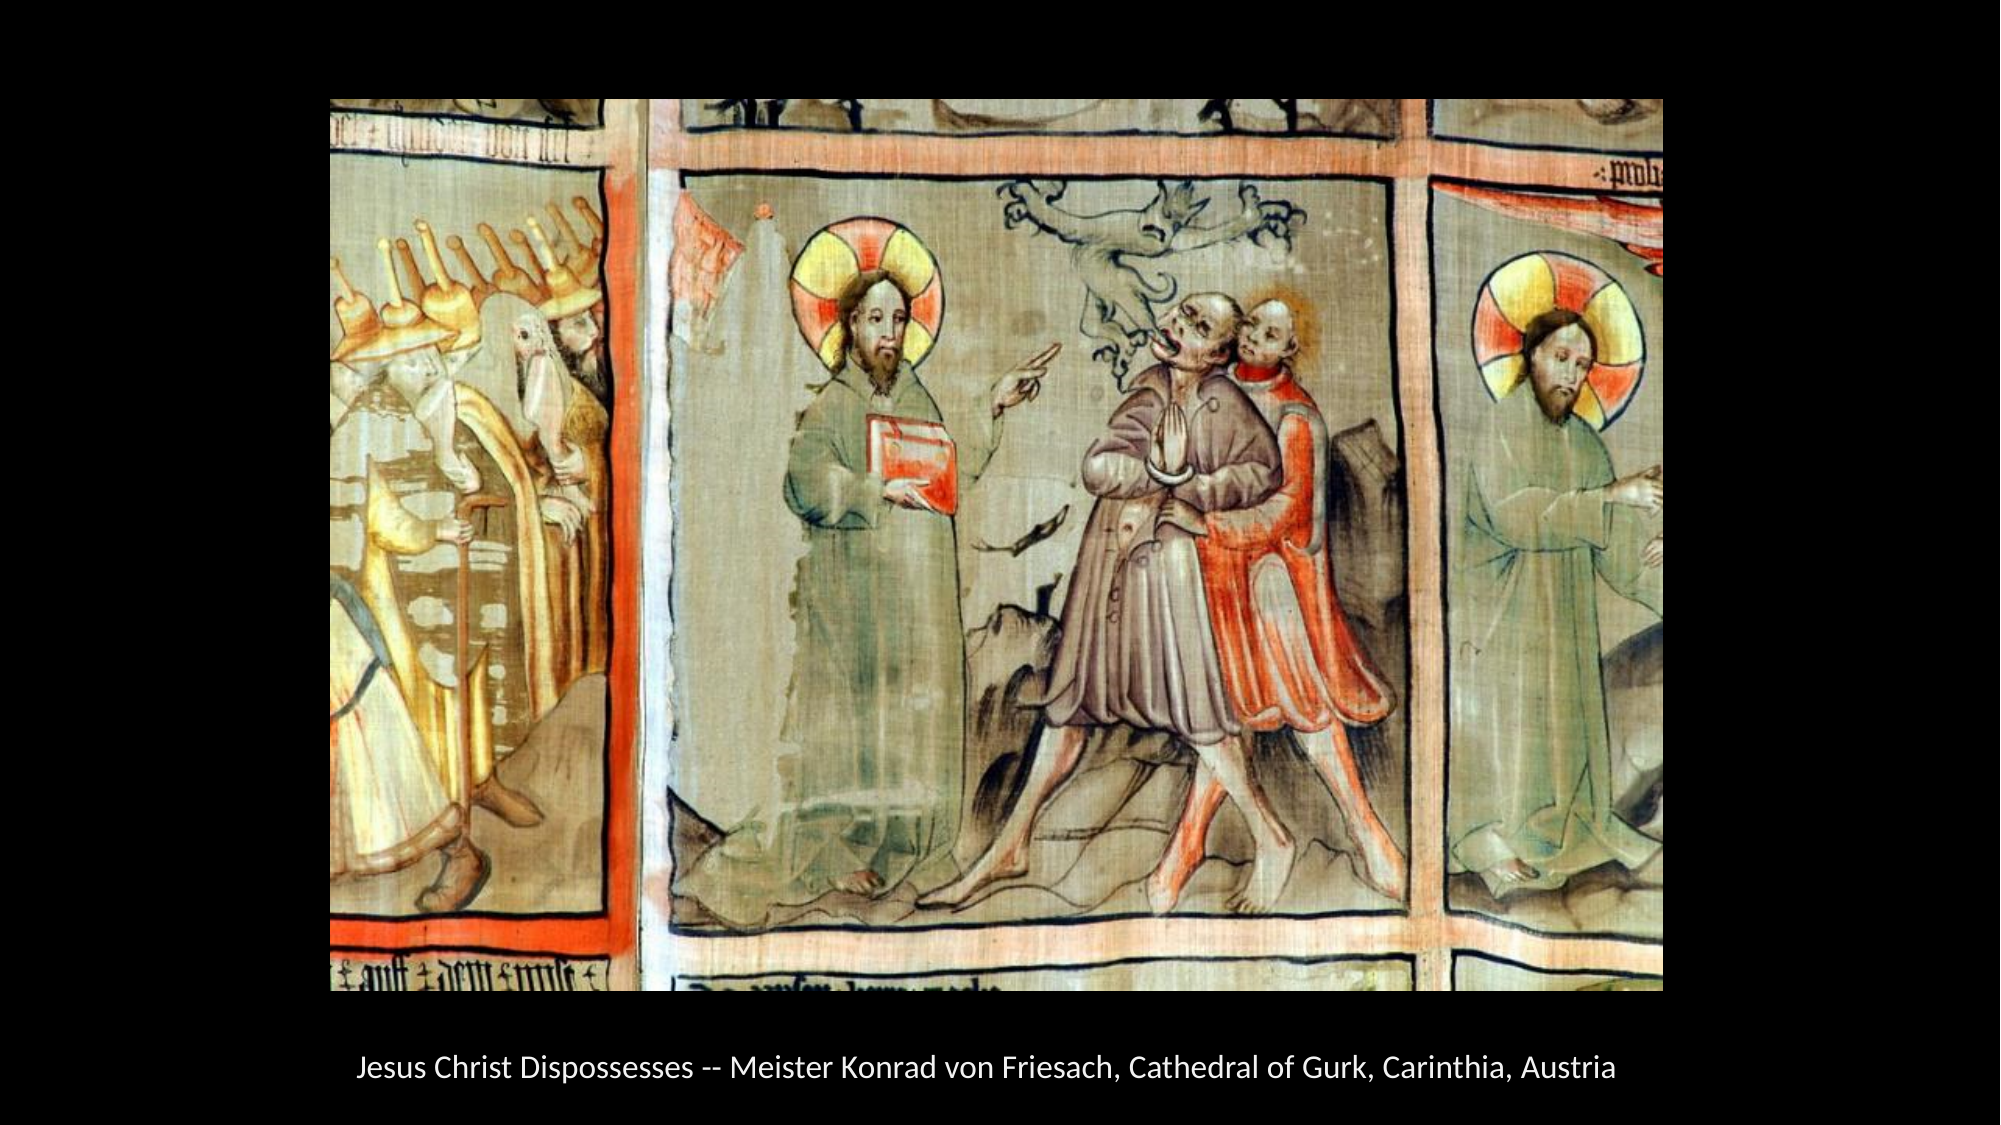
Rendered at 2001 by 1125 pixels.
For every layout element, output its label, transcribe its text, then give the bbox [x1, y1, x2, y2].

picture [330, 99, 1663, 992]
text_box Jesus Christ Dispossesses -- Meister Konrad von Friesach, Cathedral of Gurk, Carinthia, Austria [249, 1037, 1725, 1093]
